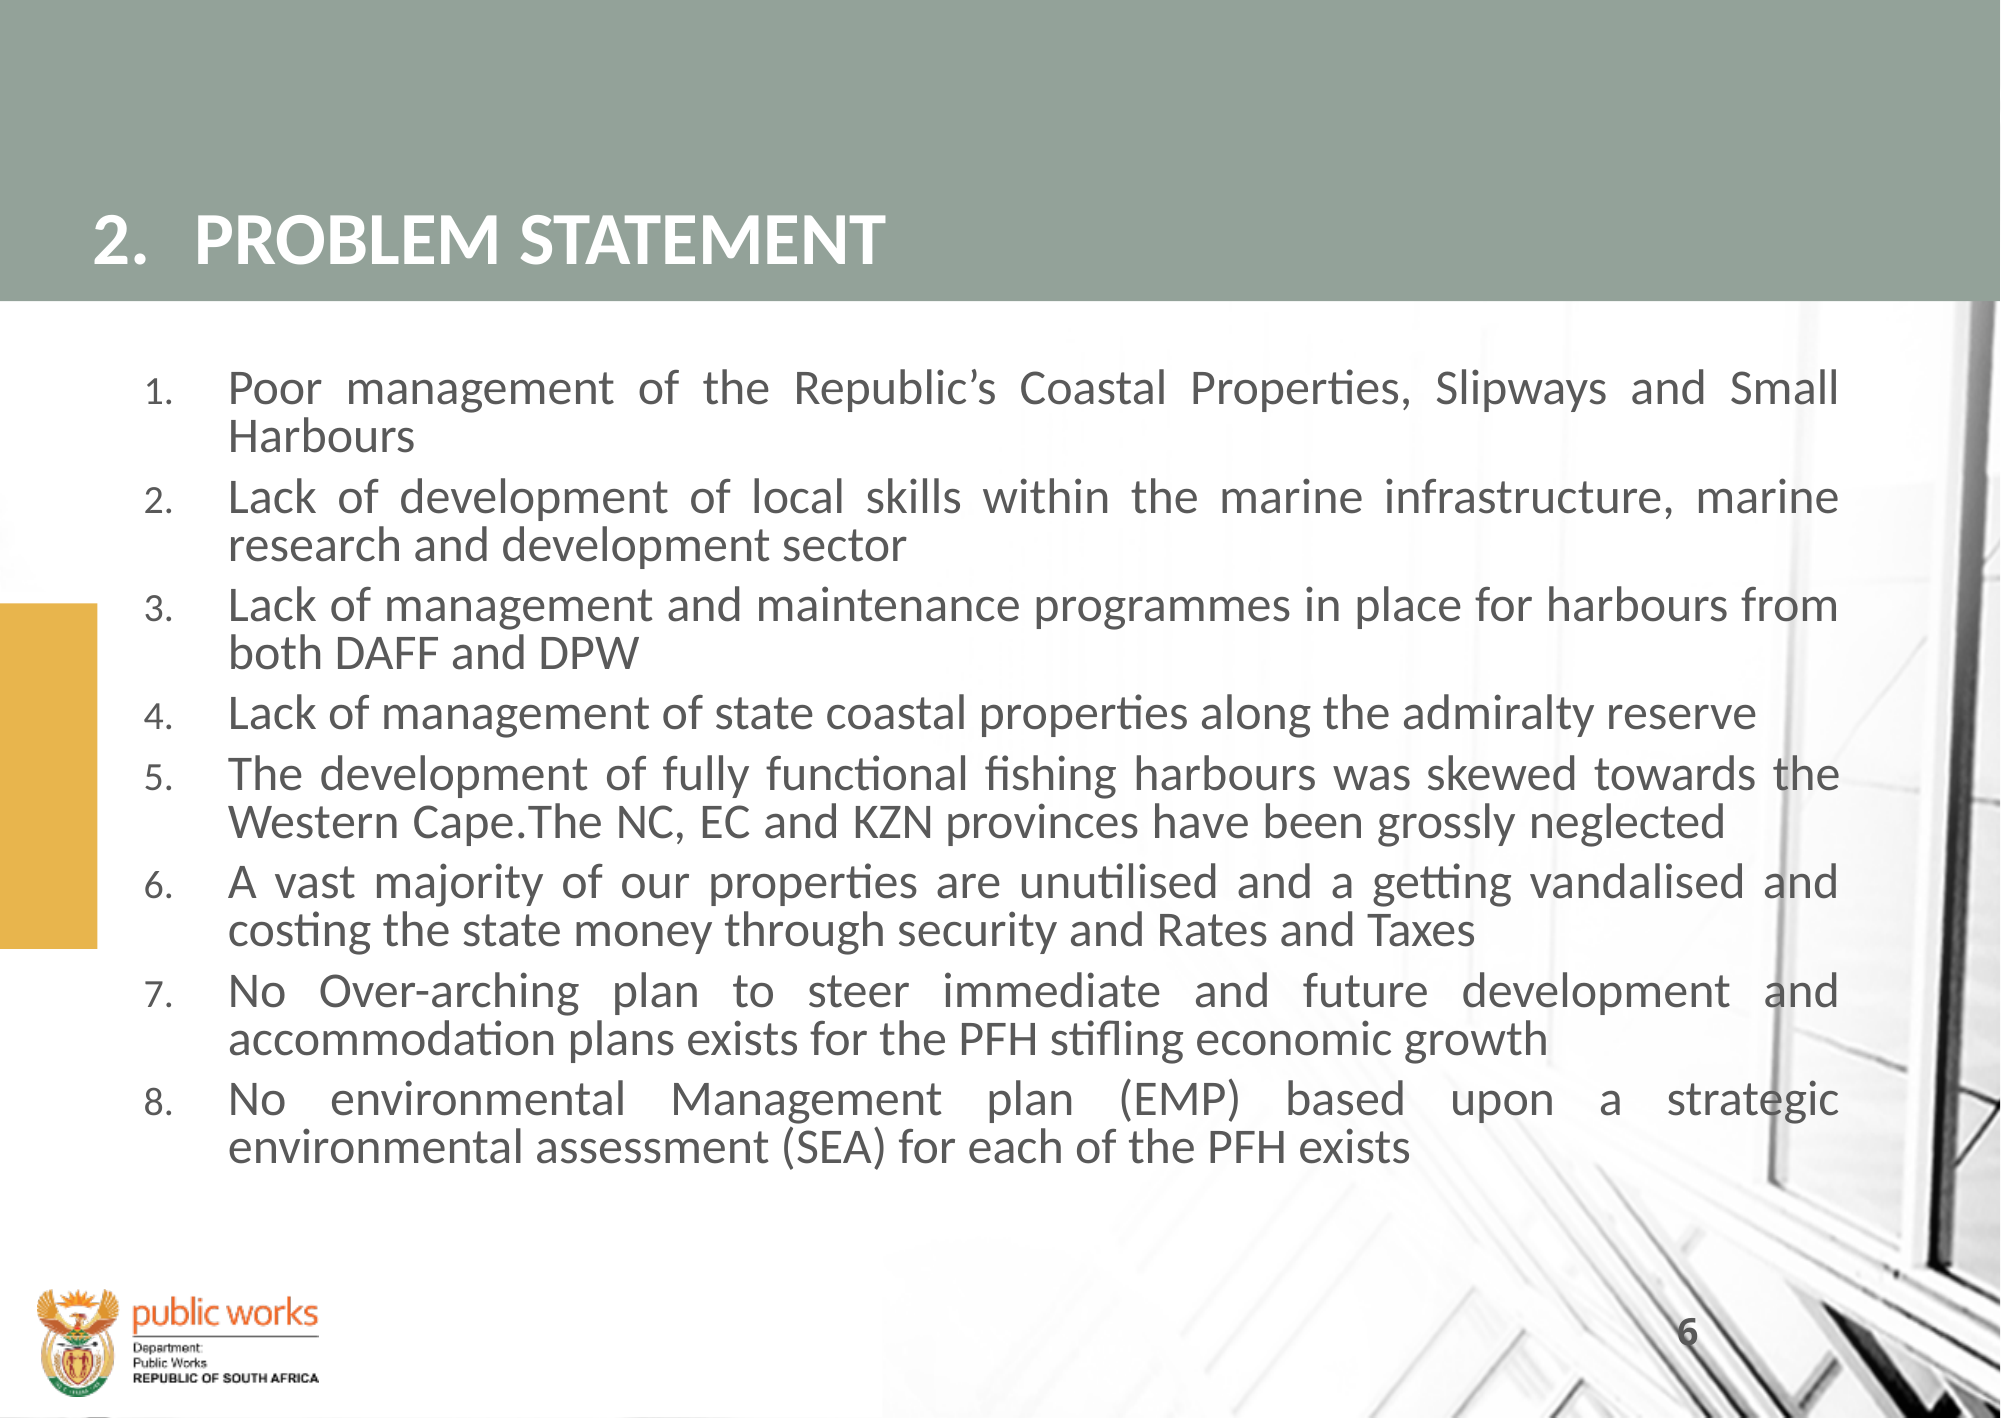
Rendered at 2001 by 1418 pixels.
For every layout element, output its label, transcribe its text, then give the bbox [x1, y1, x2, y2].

picture [0, 0, 2001, 1418]
picture [37, 1289, 319, 1397]
title 2. PROBLEM STATEMENT [62, 21, 1950, 287]
list Poor management of the Republic’s Coastal Properties, Slipways and Small Harbours Lack of development of local skills within the marine infrastructure, marine research and development sector Lack of management and maintenance programmes in place for harbours from both DAFF and DPW Lack of management of state coastal properties along the admiralty reserve The development of fully functional fishing harbours was skewed towards the Western Cape. The NC, EC and KZN provinces have been grossly neglected A vast majority of our properties are unutilised and a getting vandalised and costing the state money through security and Rates and Taxes No Over-arching plan to steer immediate and future development and accommodation plans exists for the PFH stifling economic growth No environmental Management plan (EMP) based upon a strategic environmental assessment (SEA) for each of the PFH exists [120, 358, 1856, 1253]
